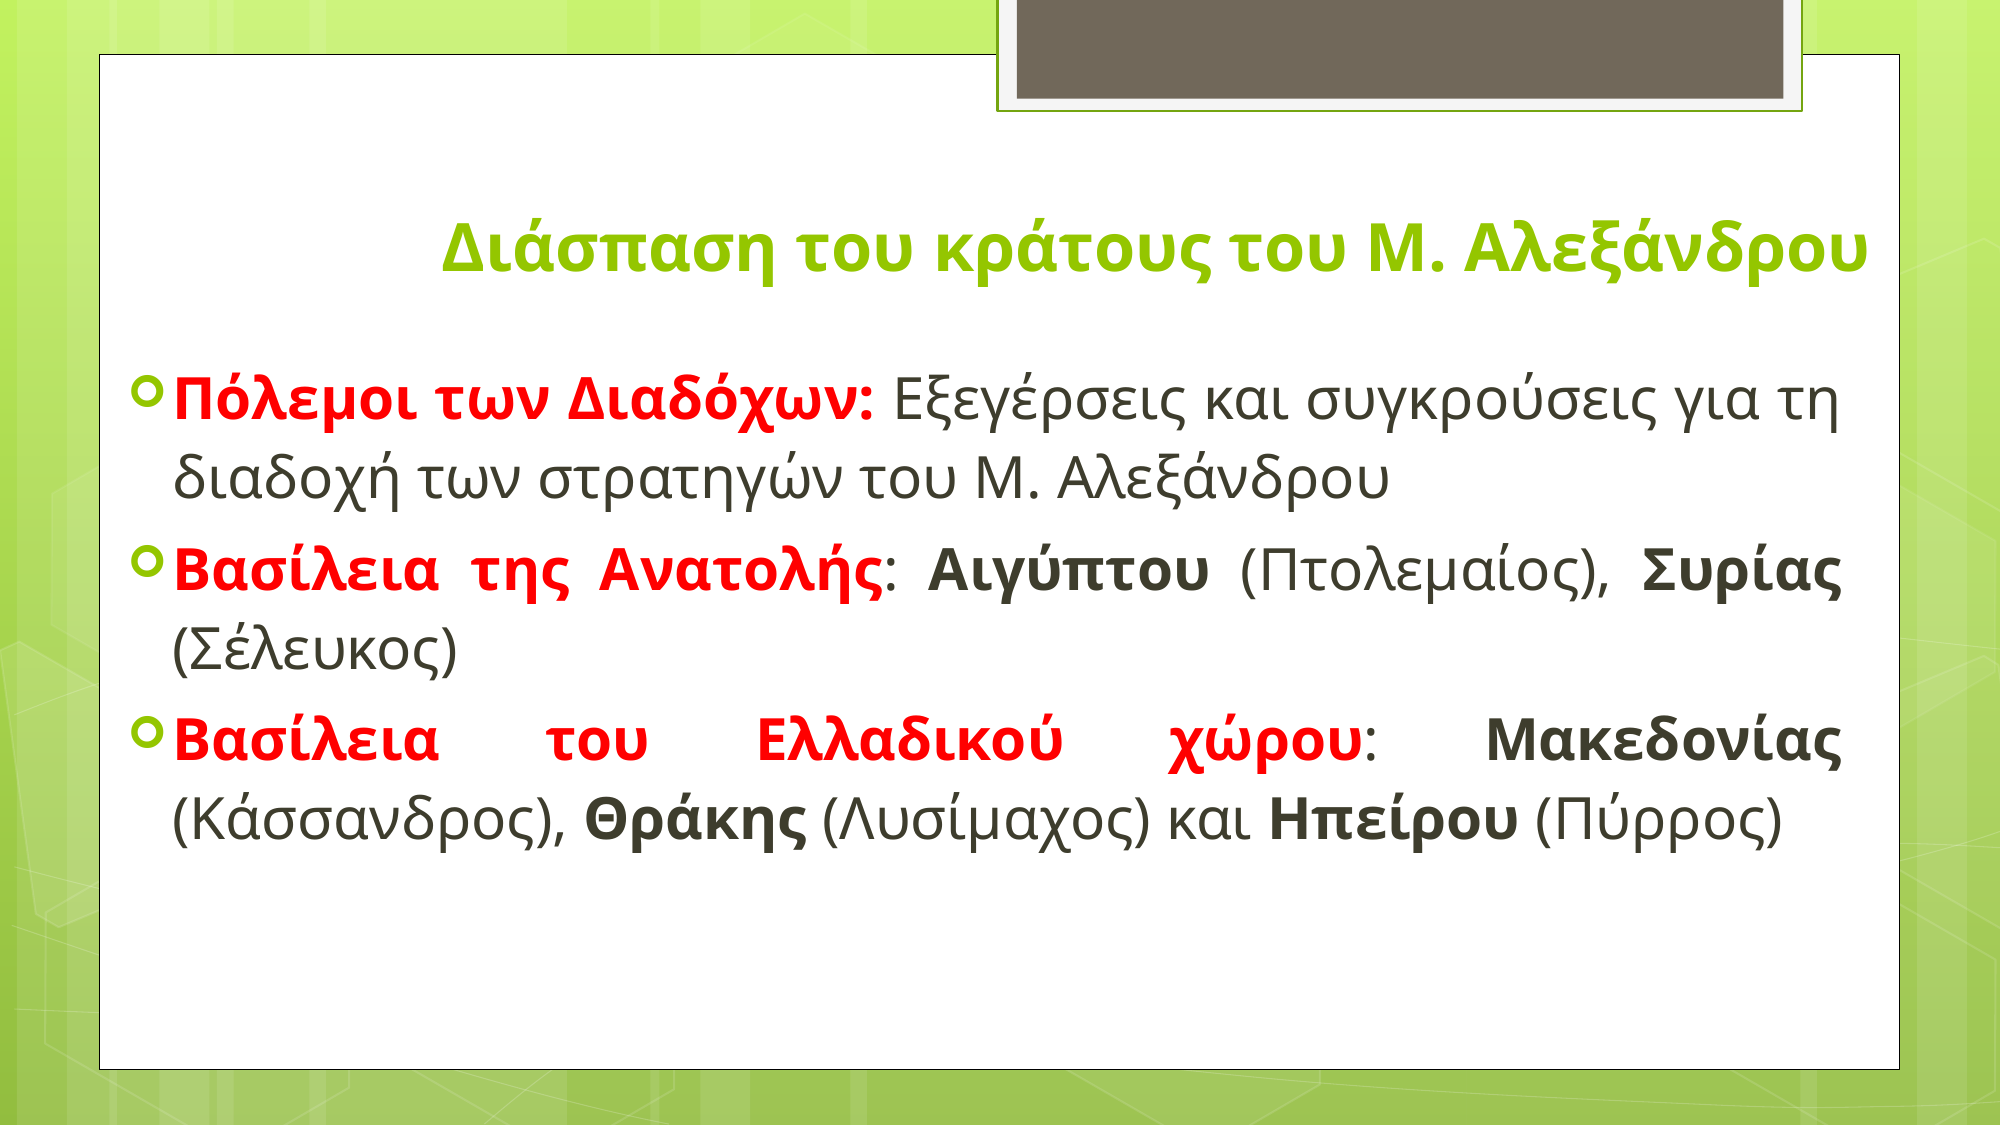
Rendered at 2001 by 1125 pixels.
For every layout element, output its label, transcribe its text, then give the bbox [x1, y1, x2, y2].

list Πόλεμοι των Διαδόχων: Εξεγέρσεις και συγκρούσεις για τη διαδοχή των στρατηγών του Μ. Αλεξάνδρου Βασίλεια της Ανατολής: Αιγύπτου (Πτολεμαίος), Συρίας (Σέλευκος) Βασίλεια του Ελλαδικού χώρου: Μακεδονίας (Κάσσανδρος), Θράκης (Λυσίμαχος) και Ηπείρου (Πύρρος) [101, 350, 1857, 1027]
title Διάσπαση του κράτους του Μ. Αλεξάνδρου [425, 102, 1888, 299]
